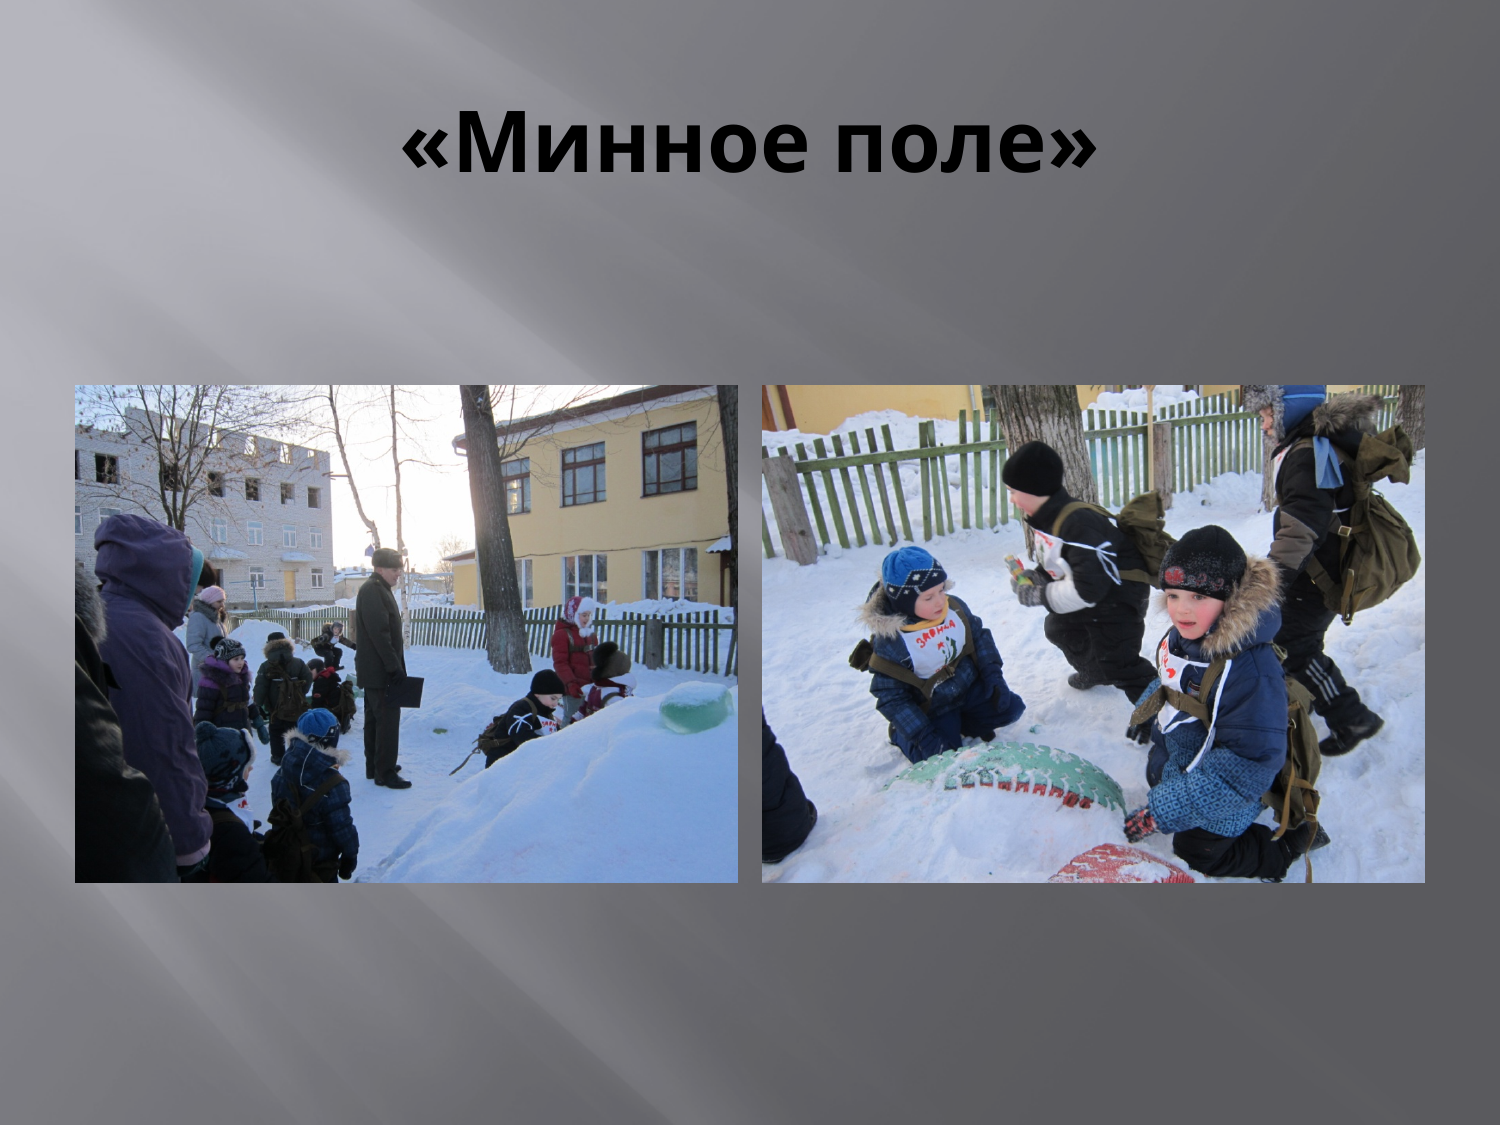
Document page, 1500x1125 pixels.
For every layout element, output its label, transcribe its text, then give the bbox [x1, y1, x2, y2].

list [74, 384, 738, 883]
title «Минное поле» [75, 45, 1425, 233]
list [762, 384, 1426, 883]
